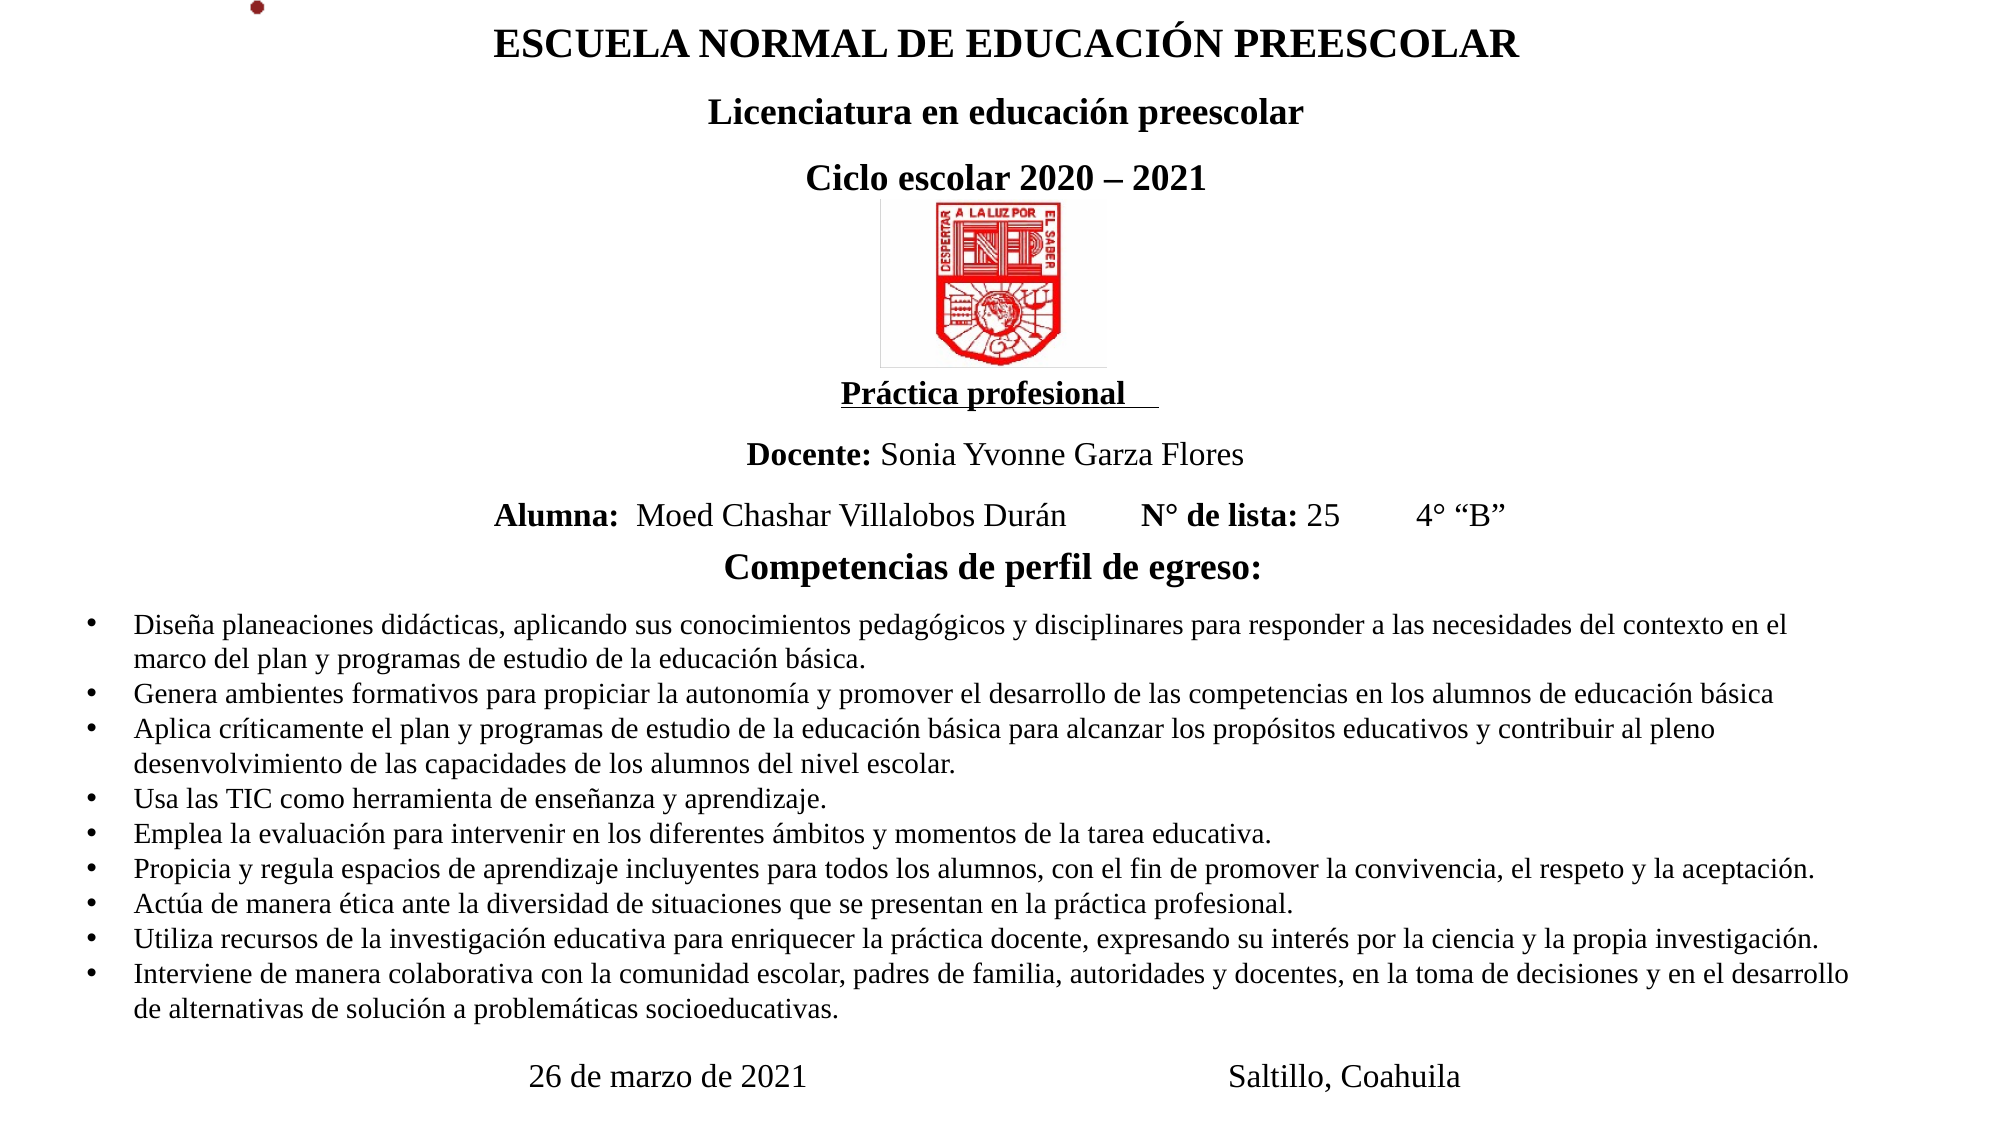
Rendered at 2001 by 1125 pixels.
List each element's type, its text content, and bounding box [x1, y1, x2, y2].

text_box Competencias de perfil de egreso: [493, 531, 1494, 562]
text_box ESCUELA NORMAL DE EDUCACIÓN PREESCOLAR Licenciatura en educación preescolar Ciclo escolar 2020 – 2021 [359, 8, 1654, 206]
text_box 26 de marzo de 2021 Saltillo, Coahuila [513, 1043, 1514, 1102]
picture [880, 199, 1107, 368]
picture [249, 0, 268, 18]
text_box Diseña planeaciones didácticas, aplicando sus conocimientos pedagógicos y disciplinares para responder a las necesidades del contexto en el marco del plan y programas de estudio de la educación básica. Genera ambientes formativos para propiciar la autonomía y promover el desarrollo de las competencias en los alumnos de educación básica Aplica críticamente el plan y programas de estudio de la educación básica para alcanzar los propósitos educativos y contribuir al pleno desenvolvimiento de las capacidades de los alumnos del nivel escolar. Usa las TIC como herramienta de enseñanza y aprendizaje. Emplea la evaluación para intervenir en los diferentes ámbitos y momentos de la tarea educativa. Propicia y regula espacios de aprendizaje incluyentes para todos los alumnos, con el fin de promover la convivencia, el respeto y la aceptación. Actúa de manera ética ante la diversidad de situaciones que se presentan en la práctica profesional. Utiliza recursos de la investigación educativa para enriquecer la práctica docente, expresando su interés por la ciencia y la propia investigación. Interviene de manera colaborativa con la comunidad escolar, padres de familia, autoridades y docentes, en la toma de decisiones y en el desarrollo de alternativas de solución a problemáticas socioeducativas. [71, 562, 1879, 1032]
text_box Práctica profesional Docente: Sonia Yvonne Garza Flores Alumna: Moed Chashar Villalobos Durán N° de lista: 25 4° “B” [402, 363, 1598, 541]
